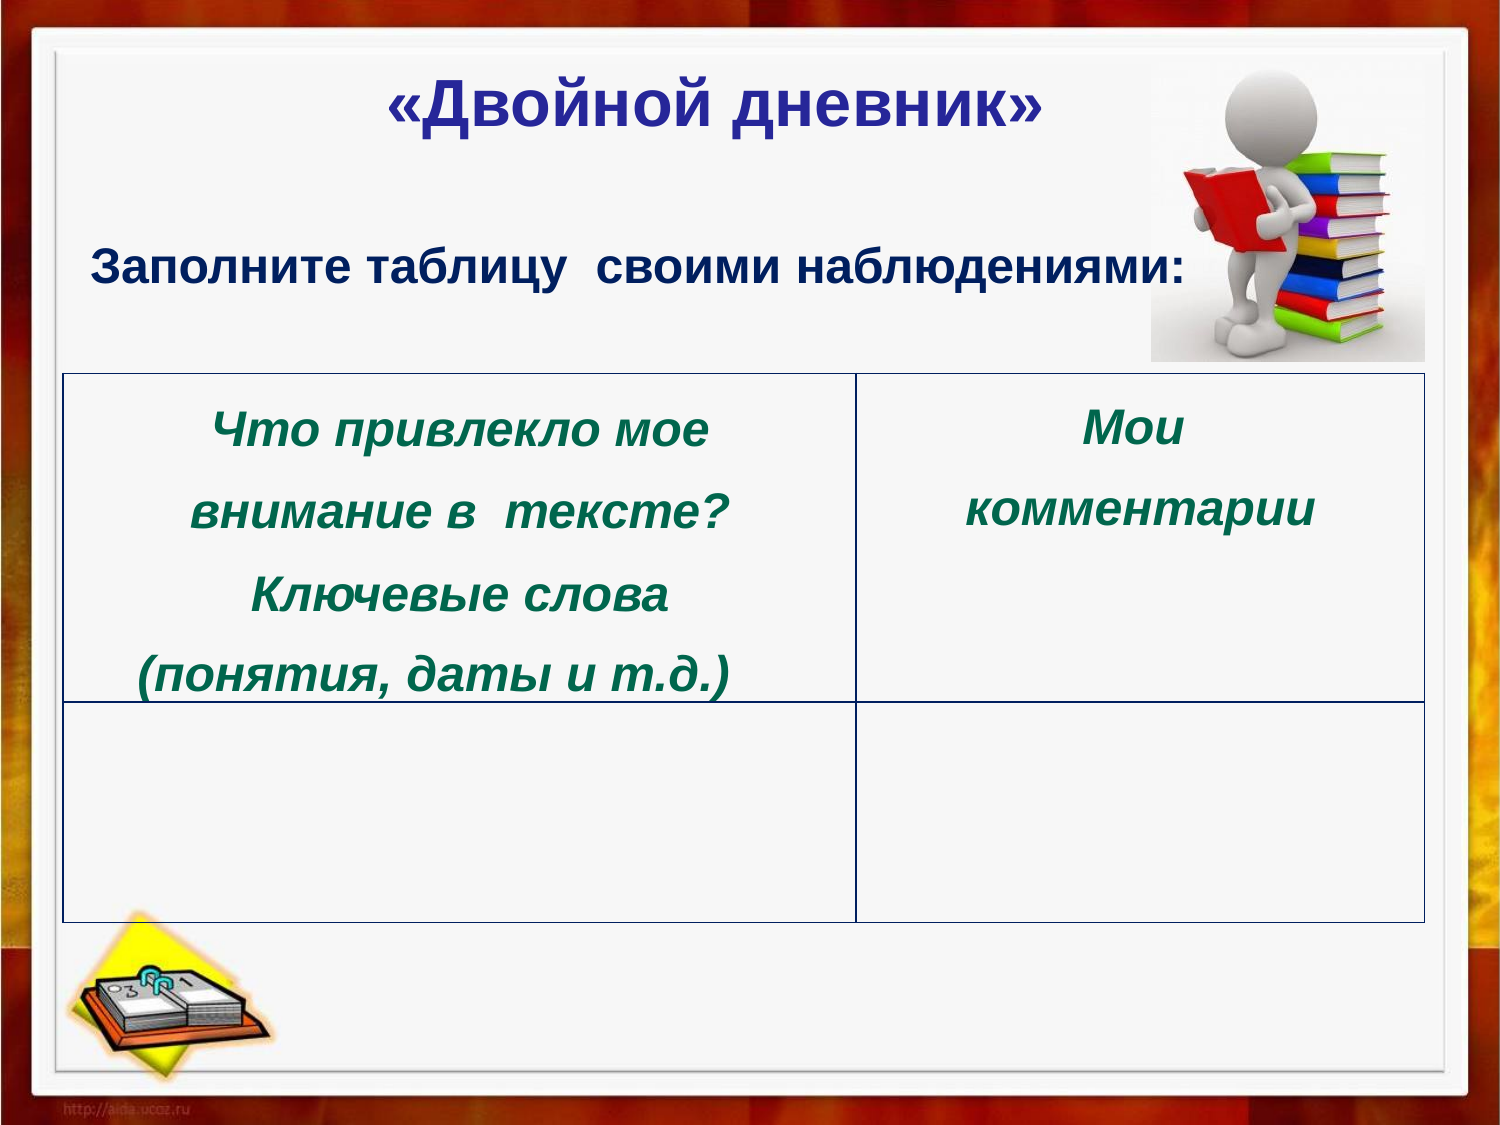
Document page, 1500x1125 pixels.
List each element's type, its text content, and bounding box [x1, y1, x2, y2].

table_header Что привлекло мое внимание в тексте? Ключевые слова (понятия, даты и т.д.) [64, 374, 855, 701]
table_cell [857, 703, 1424, 922]
text_box Заполните таблицу своими наблюдениями: [88, 231, 1146, 294]
picture [0, 0, 1500, 1125]
title «Двойной дневник» [277, 4, 1152, 195]
table_header Мои комментарии [857, 374, 1424, 701]
table_cell [64, 703, 855, 922]
